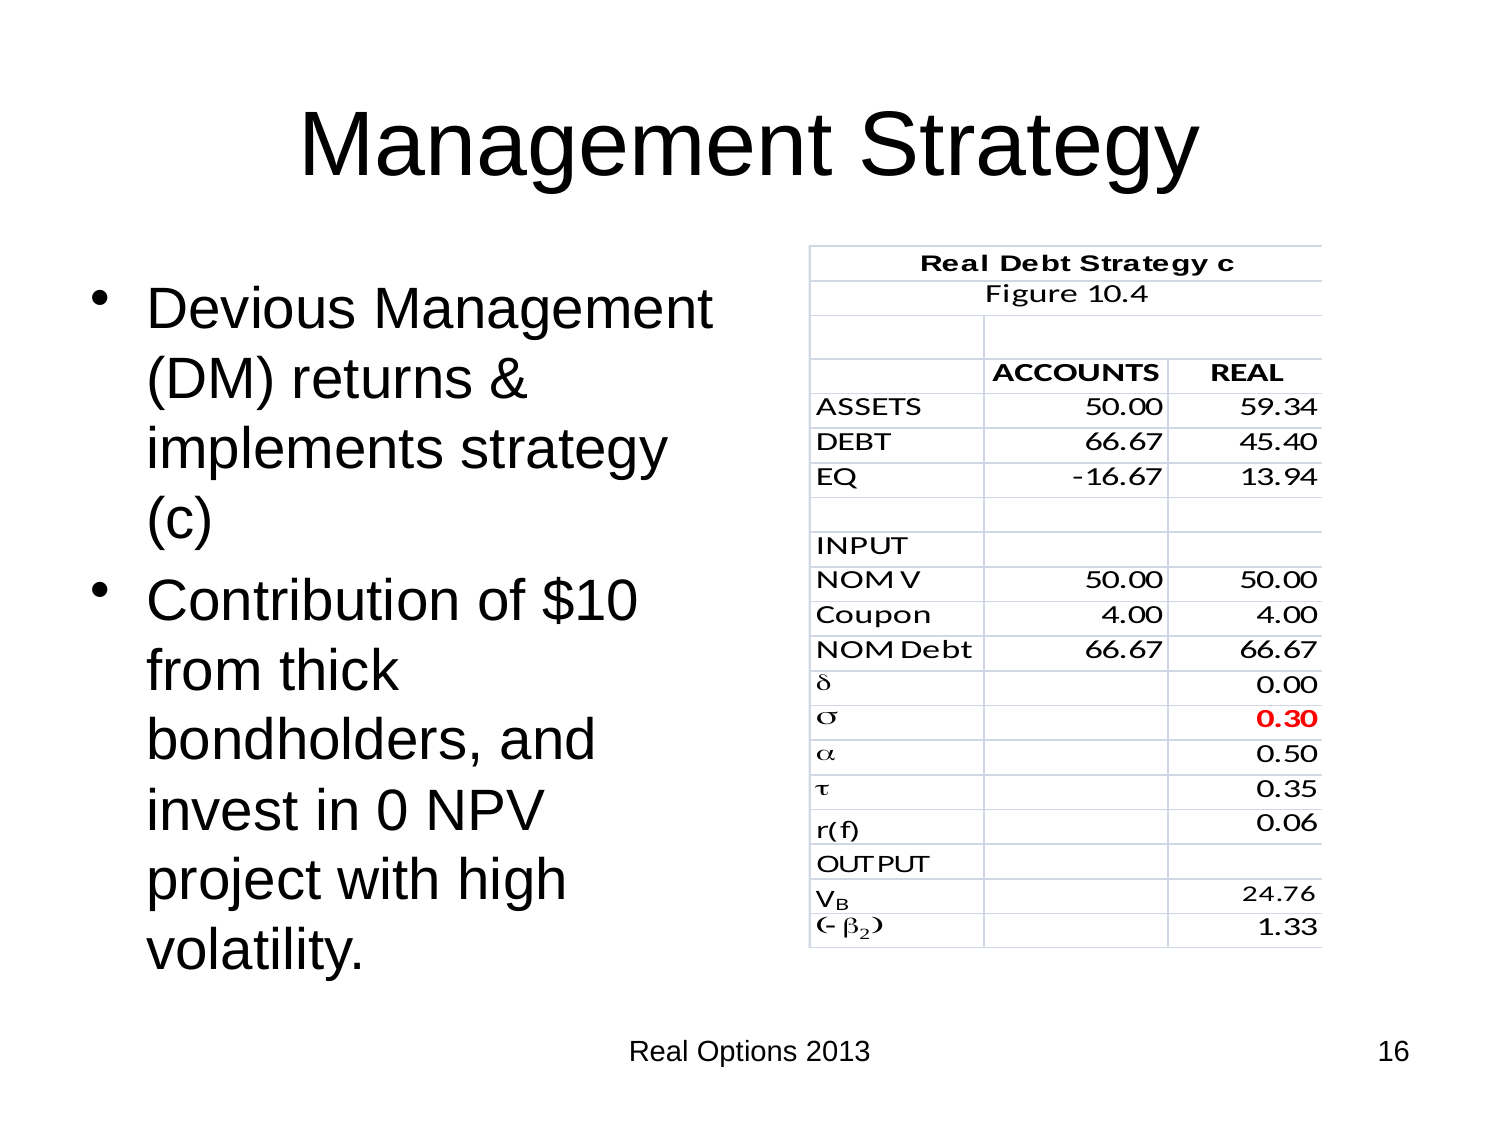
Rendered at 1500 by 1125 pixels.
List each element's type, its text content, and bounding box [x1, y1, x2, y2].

list Devious Management (DM) returns & implements strategy (c) Contribution of $10 from thick bondholders, and invest in 0 NPV project with high volatility. [74, 262, 738, 1006]
slide_number 16 [1074, 1024, 1426, 1103]
title Management Strategy [74, 44, 1426, 233]
picture [808, 244, 1325, 950]
footer Real Options 2013 [512, 1024, 988, 1103]
